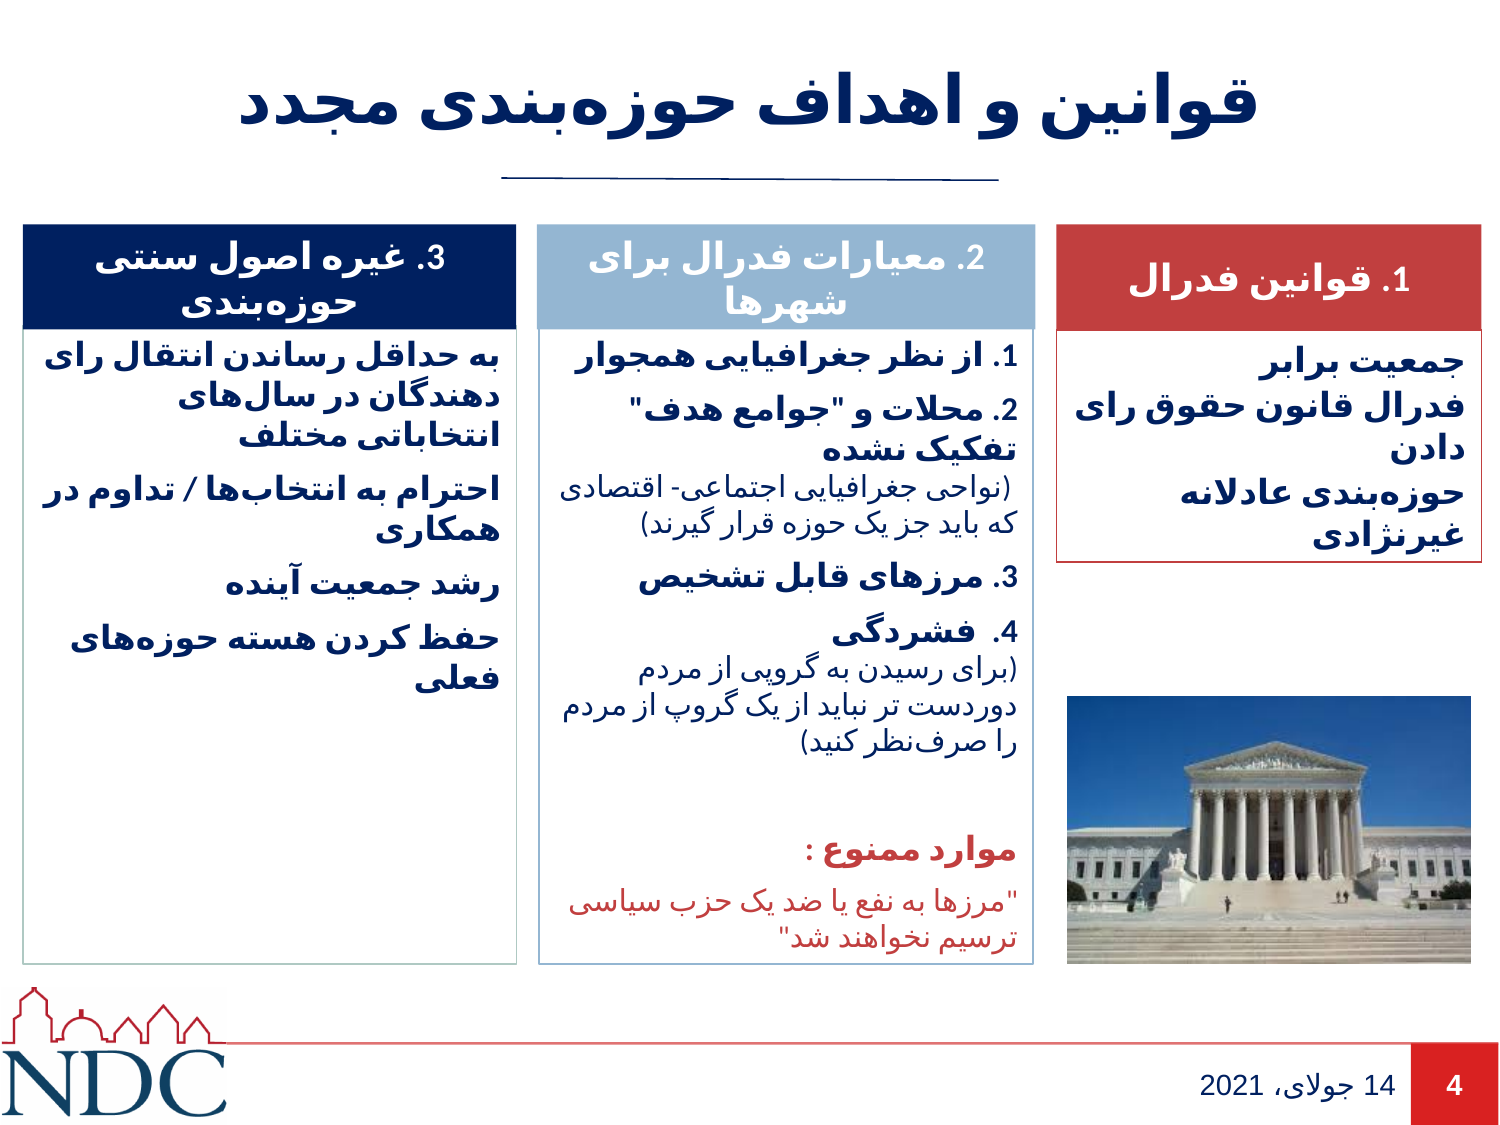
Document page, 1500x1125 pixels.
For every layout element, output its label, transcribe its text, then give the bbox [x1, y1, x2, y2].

text_box 2. معیارات فدرال برای شهرها [536, 224, 1036, 330]
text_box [501, 177, 999, 181]
slide_number 14 جولای، 2021 [1149, 1043, 1411, 1125]
picture [1067, 696, 1471, 965]
list به حداقل رساندن انتقال رای دهندگان در سال‌های انتخاباتی مختلف احترام به انتخاب‌ها / تداوم در همکاری رشد جمعیت آینده حفظ کردن هسته حوزه‌های فعلی [23, 330, 517, 964]
text_box 1. از نظر جغرافیایی همجوار 2. محلات و "جوامع هدف" تفکیک نشده (نواحی جغرافیایی اجتماعی- اقتصادی که باید جز یک حوزه قرار گیرند) 3. مرزهای قابل تشخیص 4. فشردگی (برای رسیدن به گروپی از مردم دوردست تر نباید از یک گروپ از مردم را صرف‌نظر کنید) موارد ممنوع : "مرزها به نفع یا ضد یک حزب سیاسی ترسیم نخواهند شد" [539, 325, 1033, 964]
slide_number 4 [1411, 1043, 1499, 1125]
text_box 1. قوانین فدرال [1056, 224, 1482, 330]
picture [1, 987, 227, 1125]
text_box جمعیت برابر فدرال قانون حقوق رای دادن ‌حوزه‌بندی عادلانه غیرنژادی [1056, 330, 1482, 562]
title قوانین و اهداف ‌حوزه‌بندی مجدد [181, 15, 1319, 178]
text_box 3. غیره اصول سنتی ‌حوزه‌بندی [22, 224, 517, 330]
